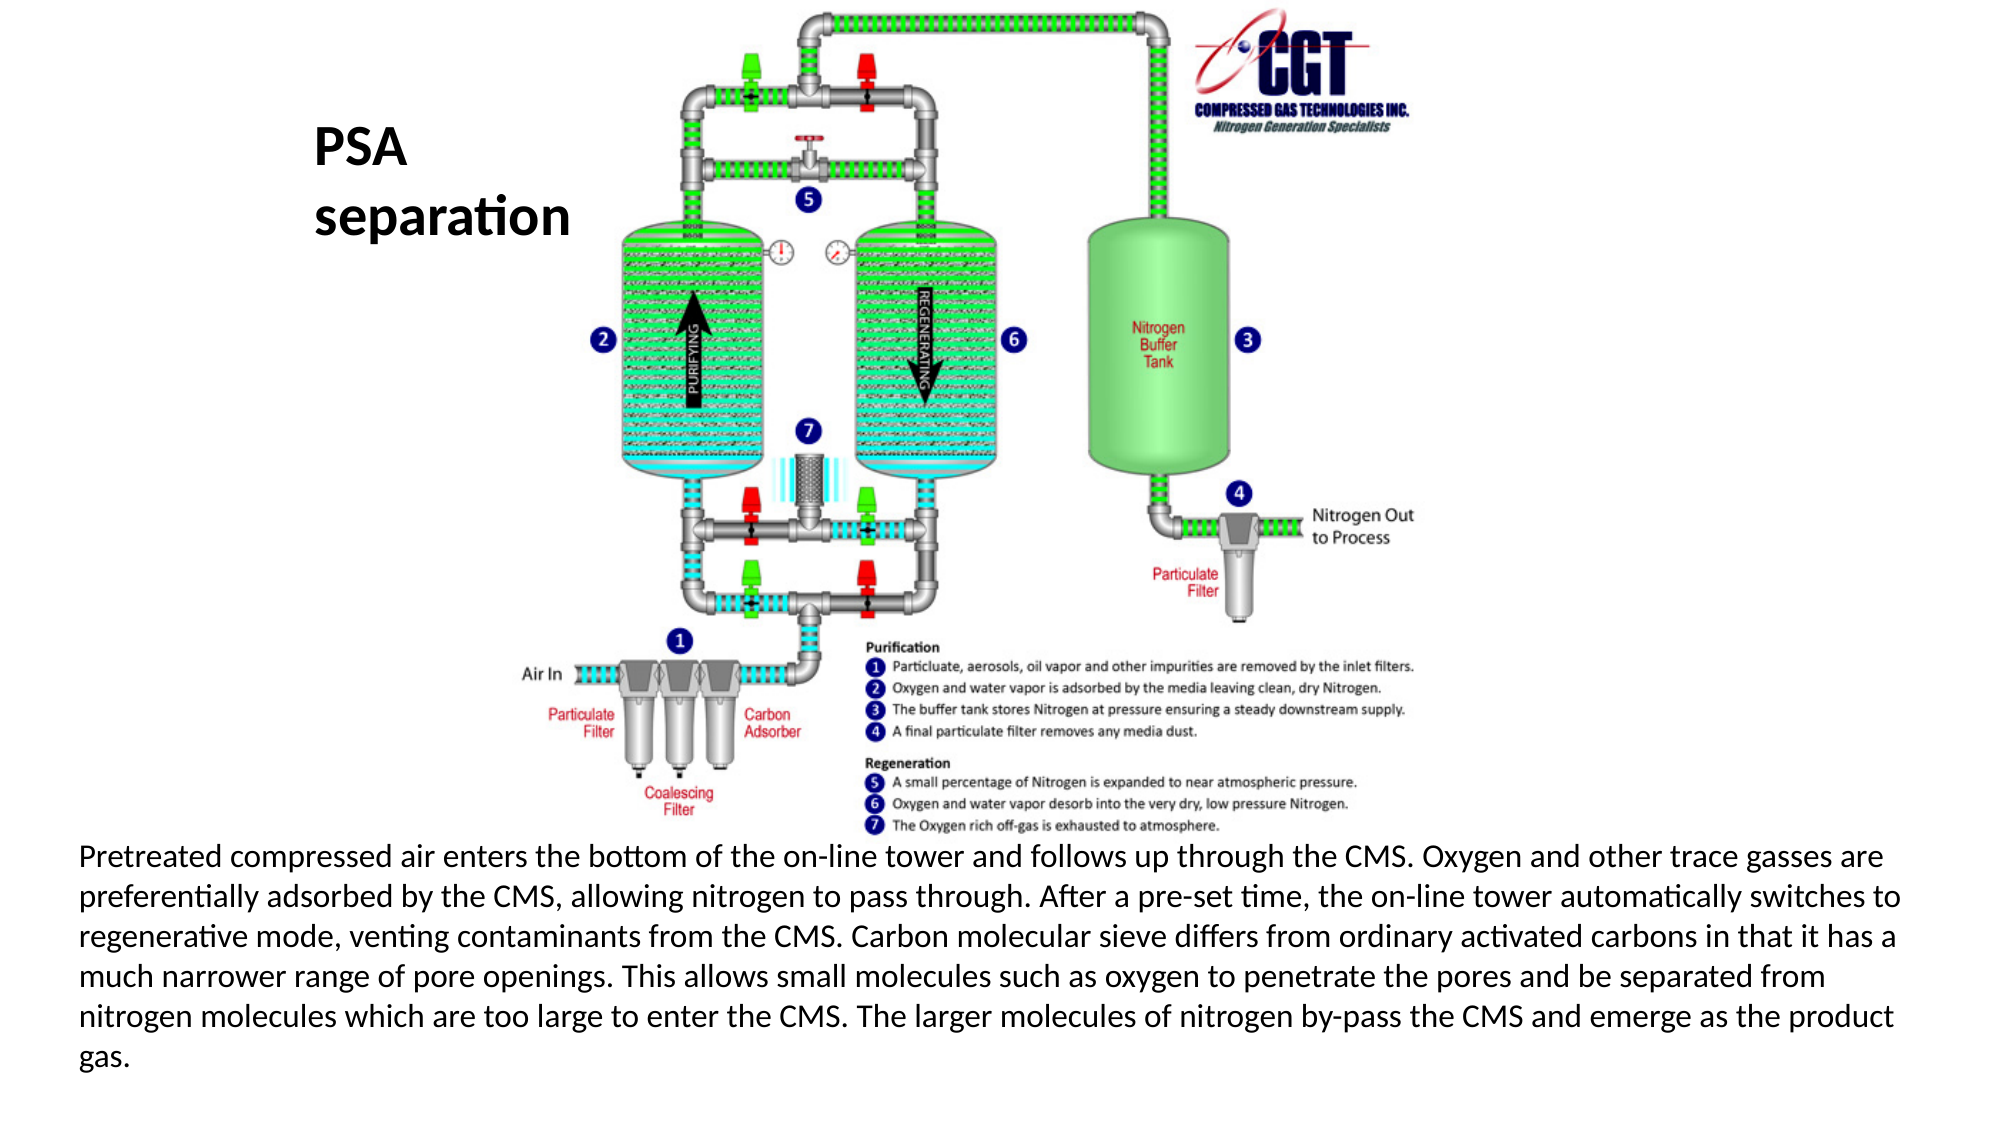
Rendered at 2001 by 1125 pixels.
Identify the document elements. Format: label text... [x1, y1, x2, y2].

picture [512, 0, 1425, 845]
text_box Pretreated compressed air enters the bottom of the on-line tower and follows up through the CMS. Oxygen and other trace gasses are preferentially adsorbed by the CMS, allowing nitrogen to pass through. After a pre-set time, the on-line tower automatically switches to regenerative mode, venting contaminants from the CMS. Carbon molecular sieve differs from ordinary activated carbons in that it has a much narrower range of pore openings. This allows small molecules such as oxygen to penetrate the pores and be separated from nitrogen molecules which are too large to enter the CMS. The larger molecules of nitrogen by-pass the CMS and emerge as the product gas. [63, 827, 1937, 1082]
text_box PSA separation [299, 99, 512, 255]
